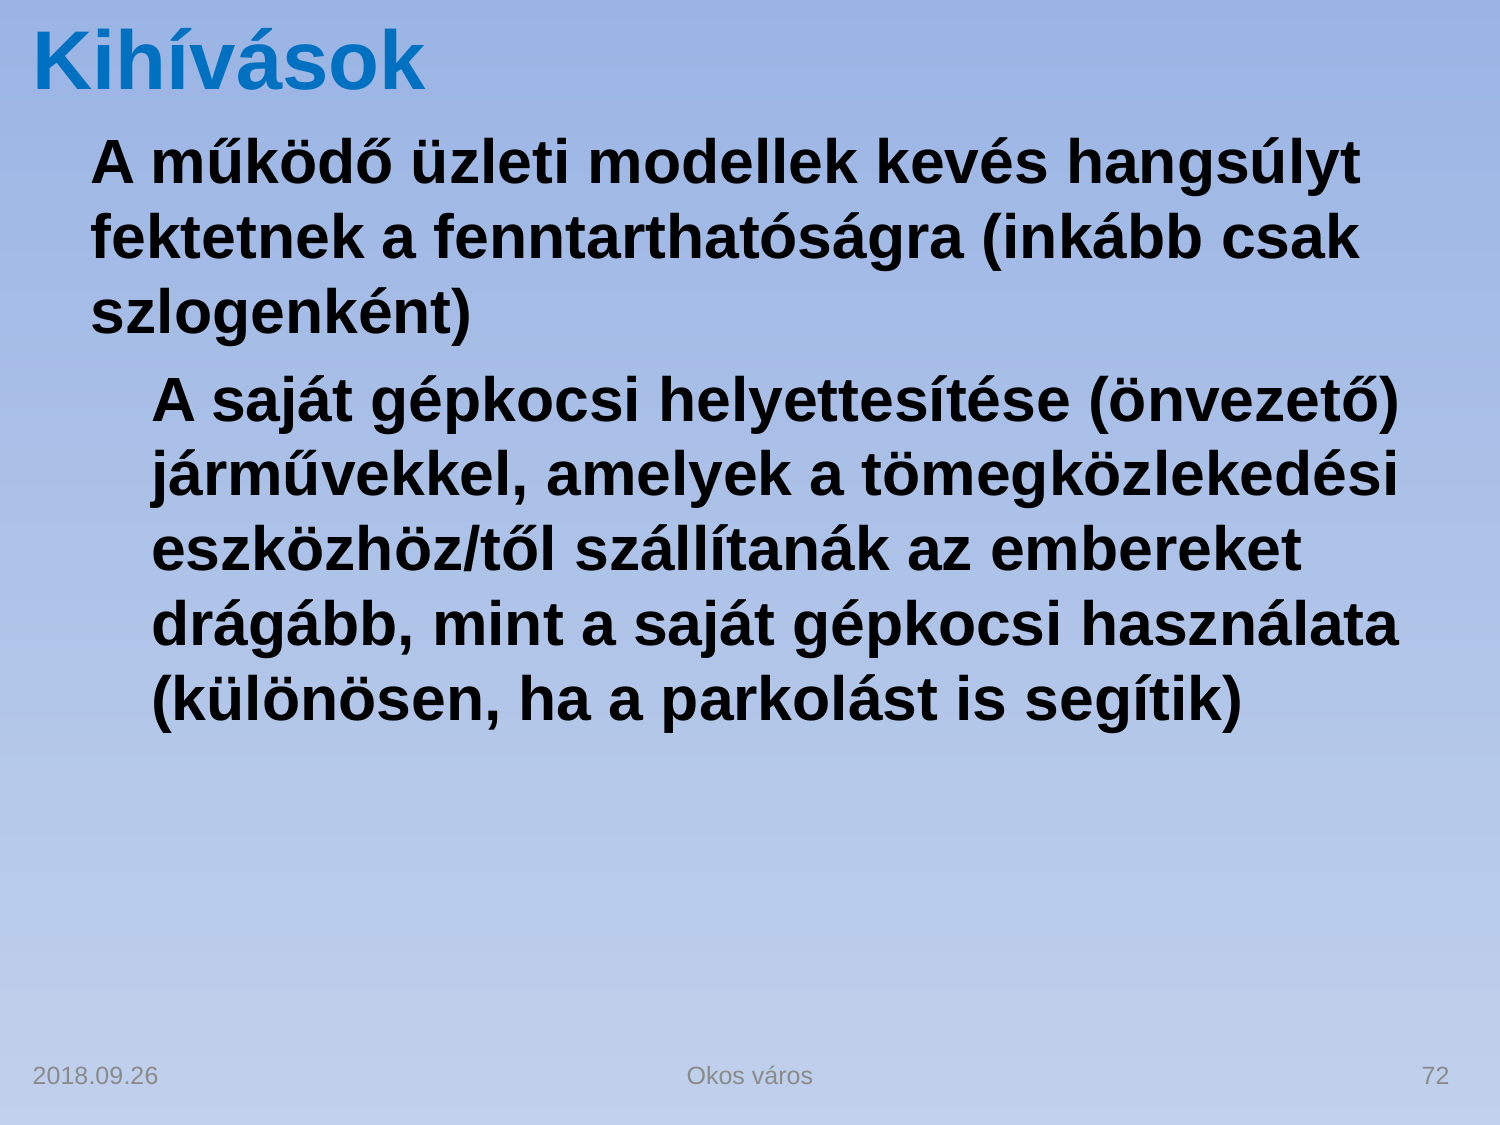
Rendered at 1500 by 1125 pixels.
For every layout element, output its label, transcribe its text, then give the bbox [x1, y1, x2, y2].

slide_number 72 [1169, 1045, 1465, 1105]
list A működő üzleti modellek kevés hangsúlyt fektetnek a fenntarthatóságra (inkább csak szlogenként) A saját gépkocsi helyettesítése (önvezető) járművekkel, amelyek a tömegközlekedési eszközhöz/től szállítanák az embereket drágább, mint a saját gépkocsi használata (különösen, ha a parkolást is segítik) [17, 113, 1483, 1024]
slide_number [17, 1045, 313, 1105]
footer Okos város [513, 1045, 987, 1105]
title Kihívások [17, 11, 1483, 101]
